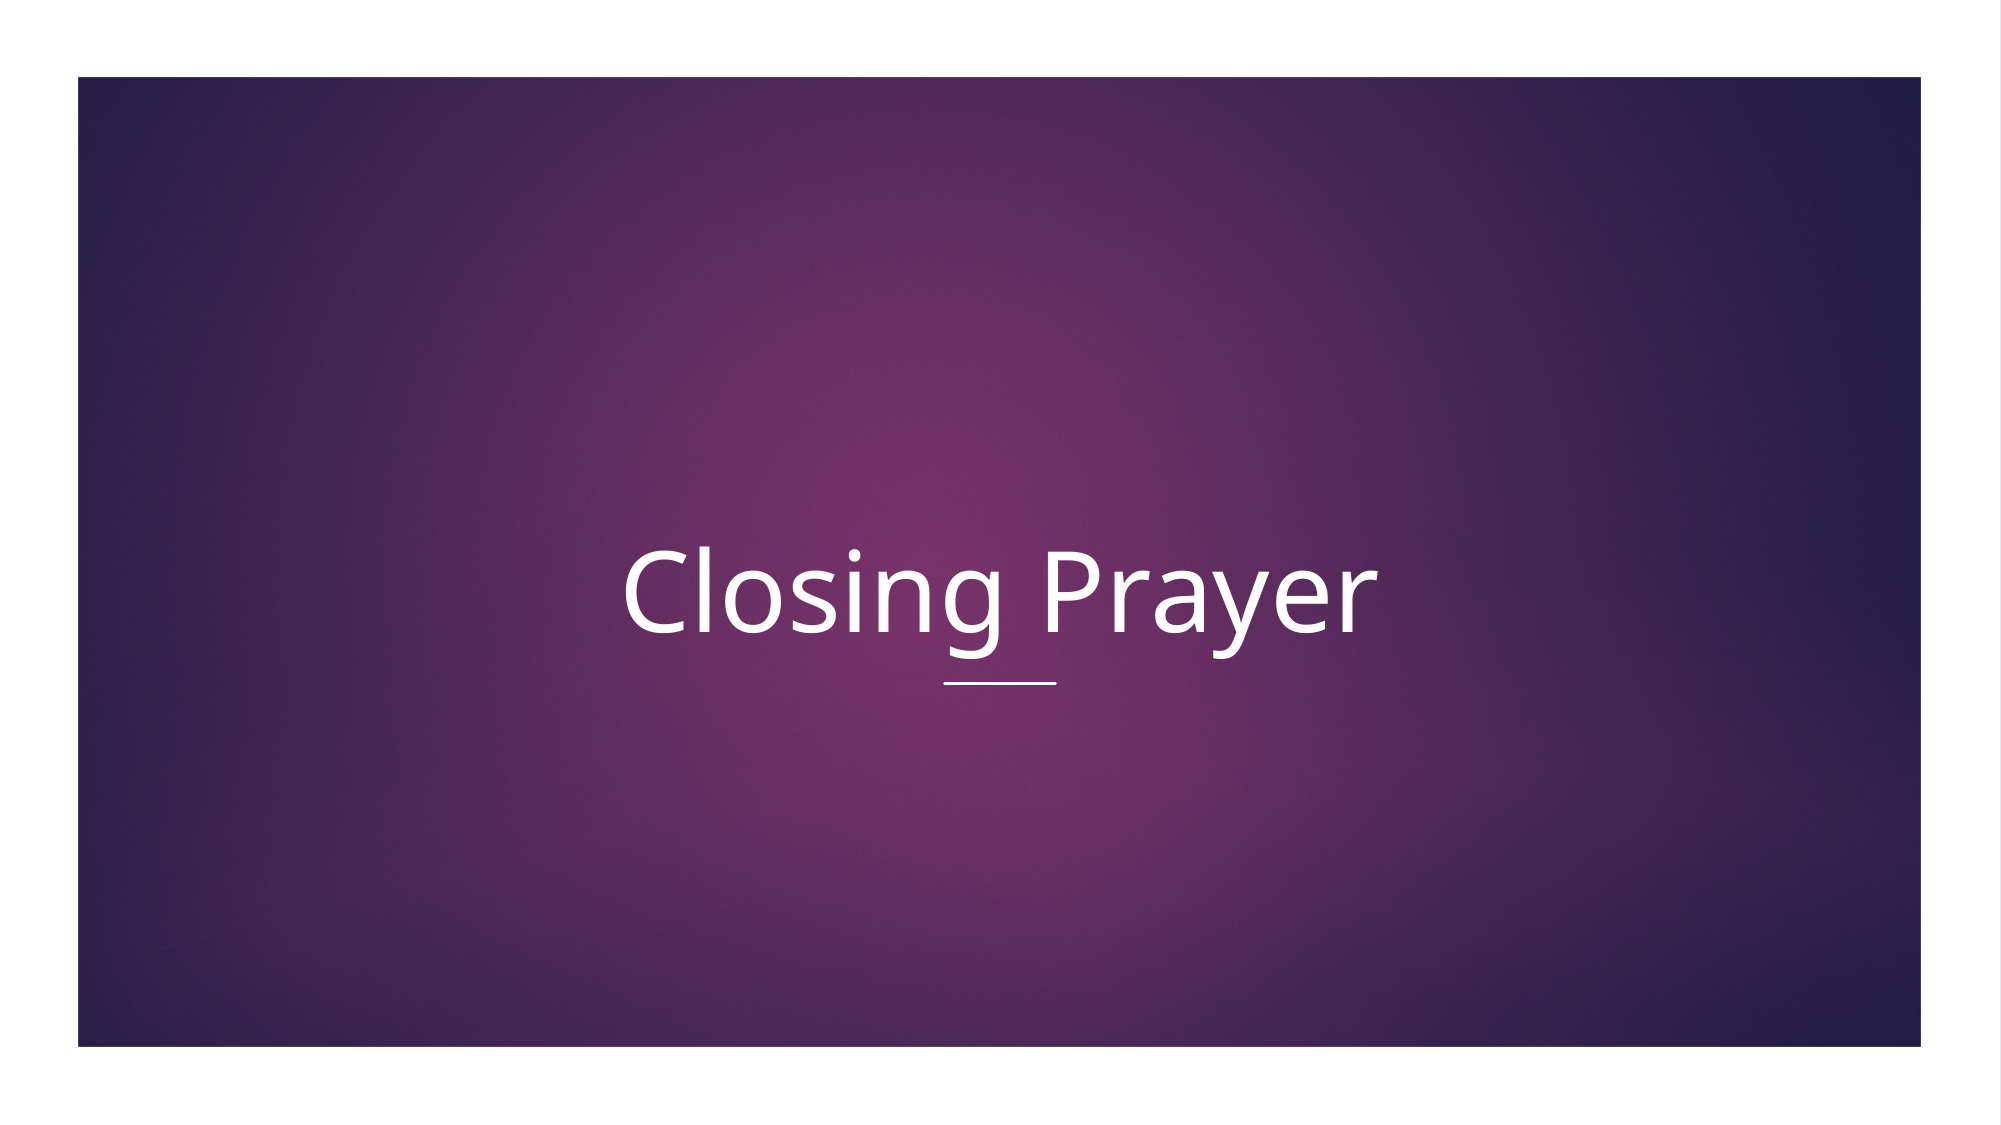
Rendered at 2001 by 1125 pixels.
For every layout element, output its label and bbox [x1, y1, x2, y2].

text_box [0, 0, 2000, 1125]
